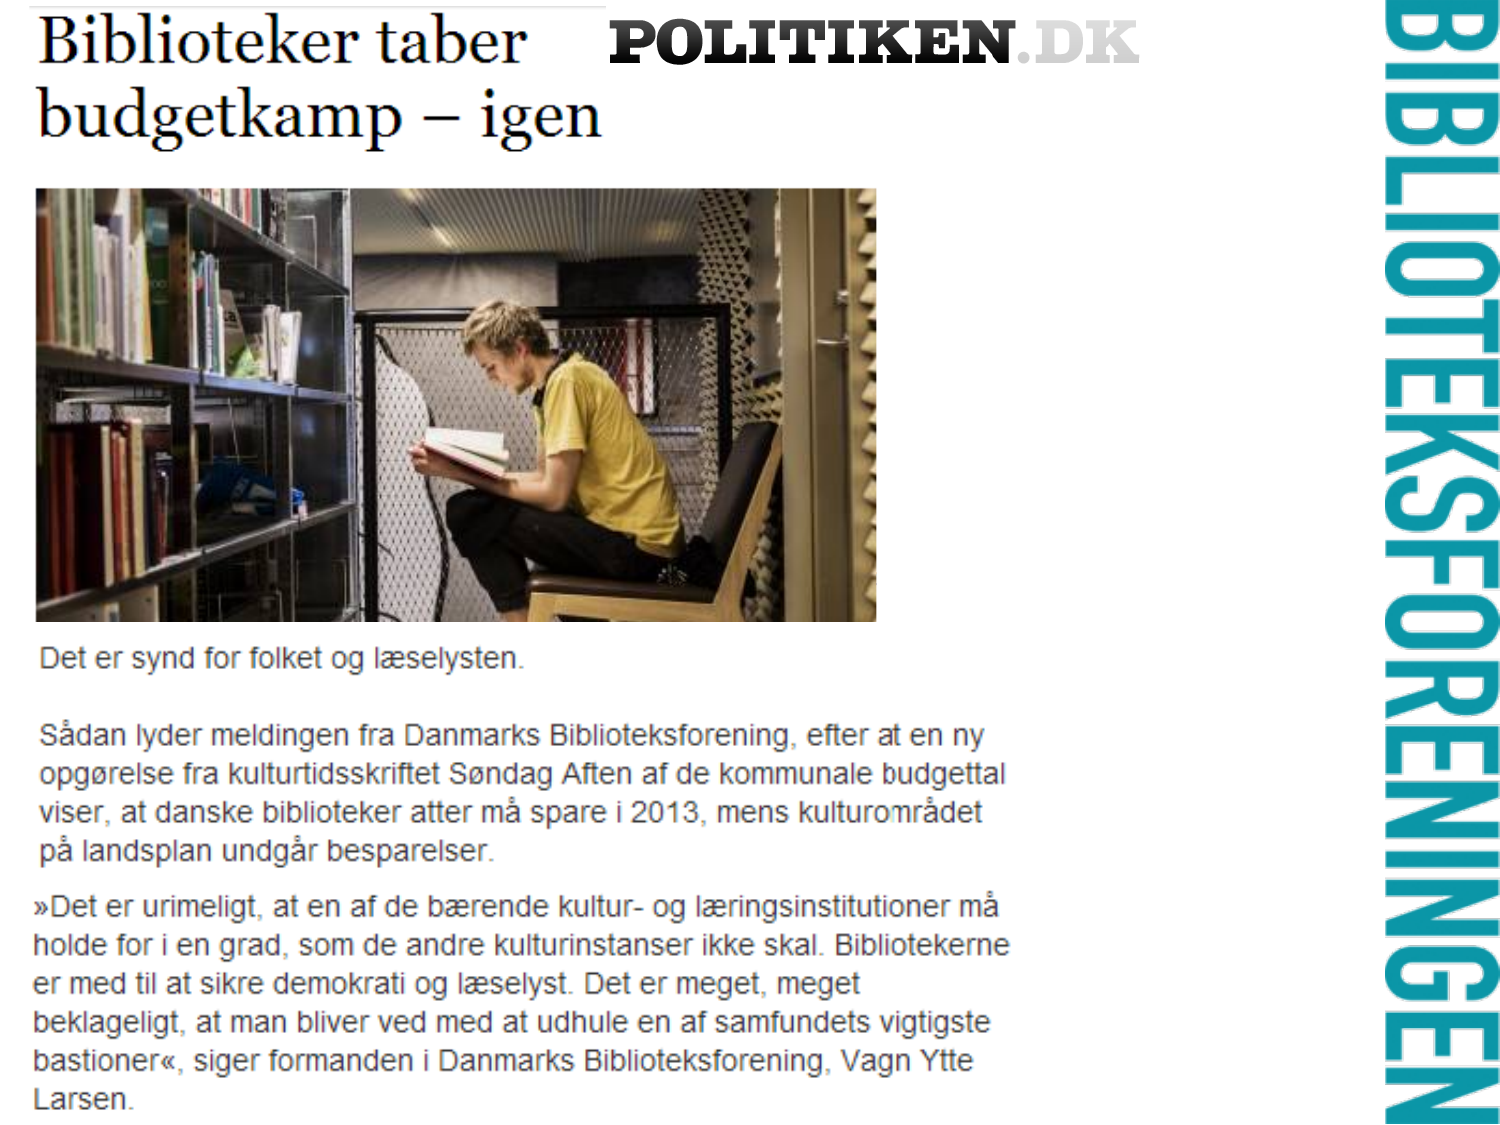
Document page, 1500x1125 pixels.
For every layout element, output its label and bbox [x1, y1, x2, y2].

text_box [29, 0, 1147, 1125]
picture [1385, 0, 1500, 1124]
